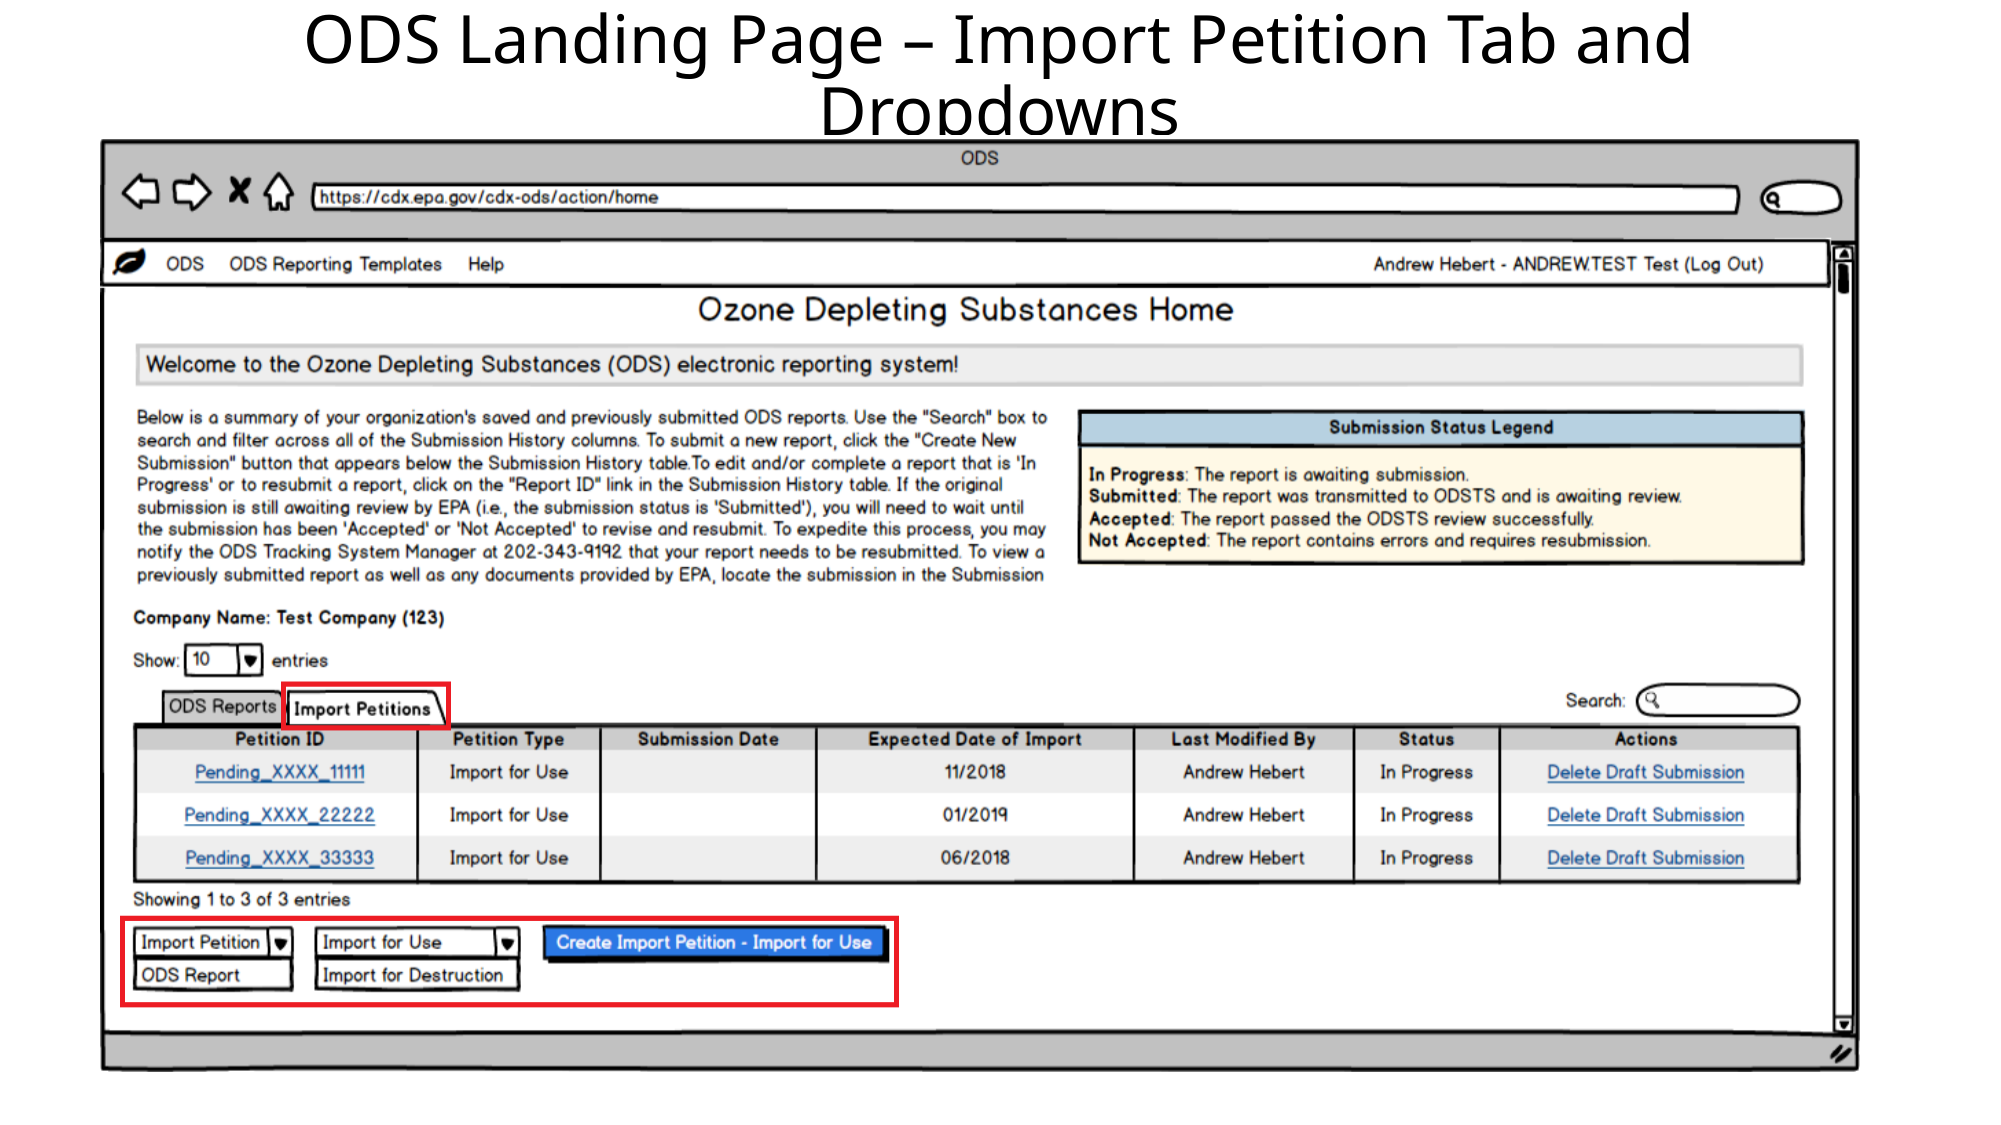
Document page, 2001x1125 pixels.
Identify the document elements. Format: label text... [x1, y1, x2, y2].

title ODS Landing Page – Import Petition Tab and Dropdowns [137, 0, 1863, 135]
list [96, 135, 1863, 1074]
